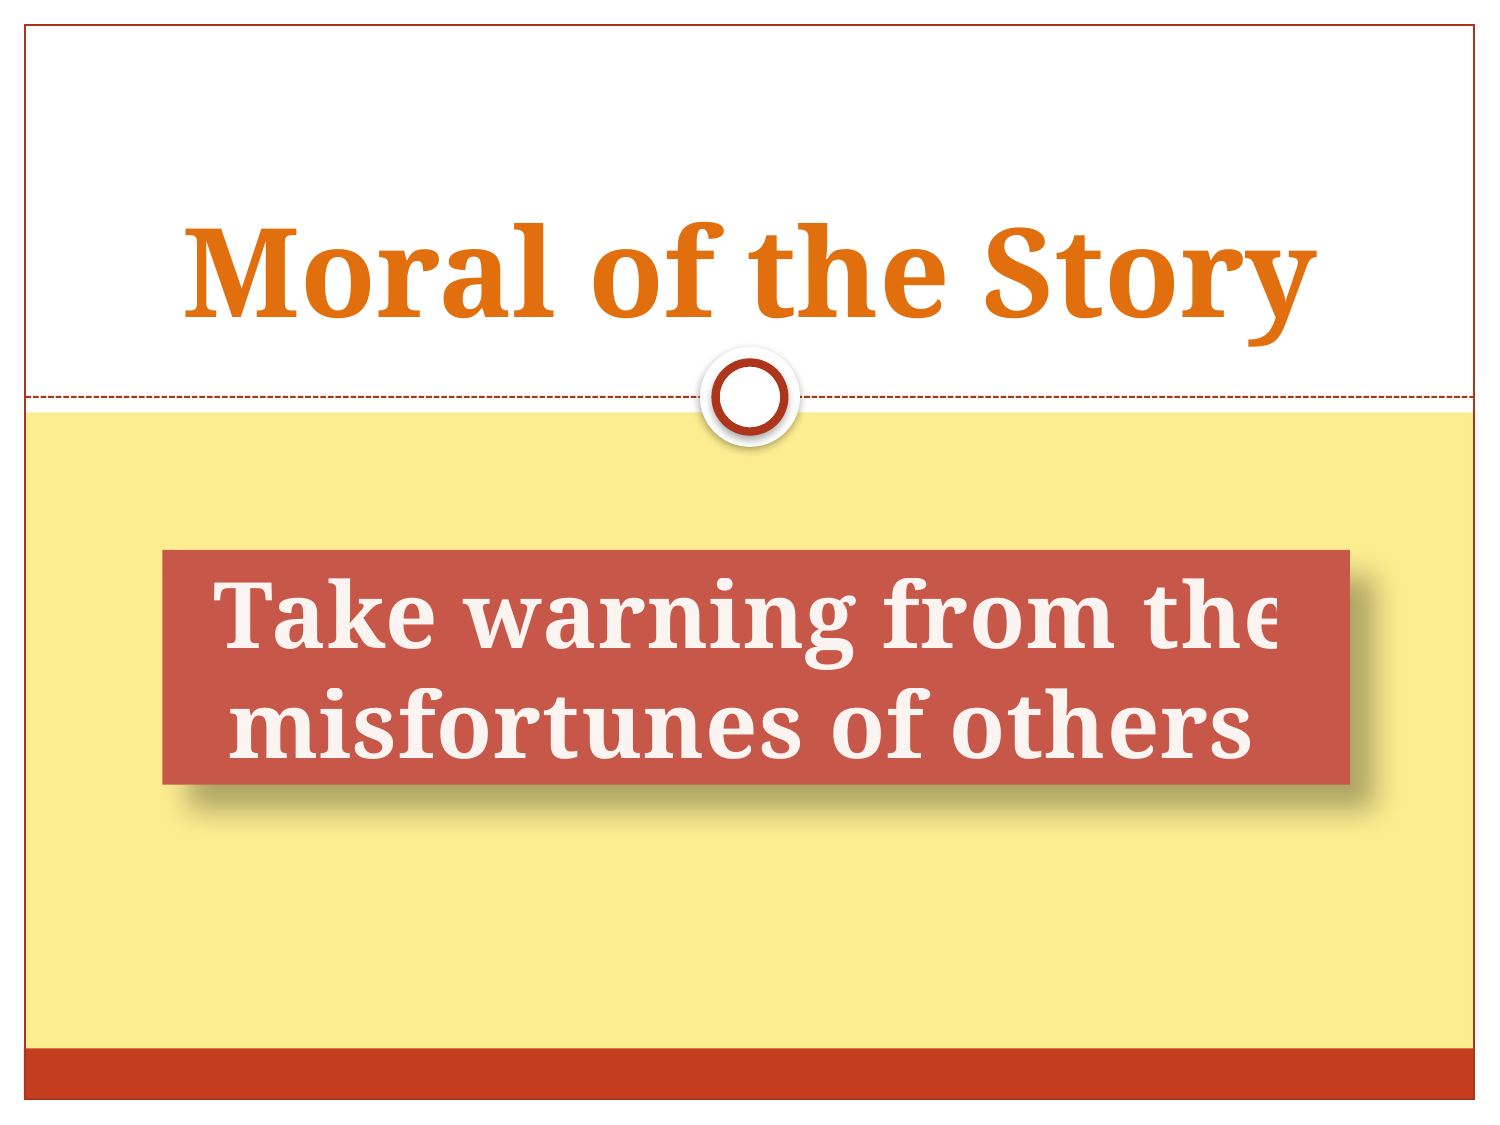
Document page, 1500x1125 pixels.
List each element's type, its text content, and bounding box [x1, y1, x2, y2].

text_box Take warning from the misfortunes of others. [162, 549, 1351, 785]
title Moral of the Story [112, 62, 1388, 351]
